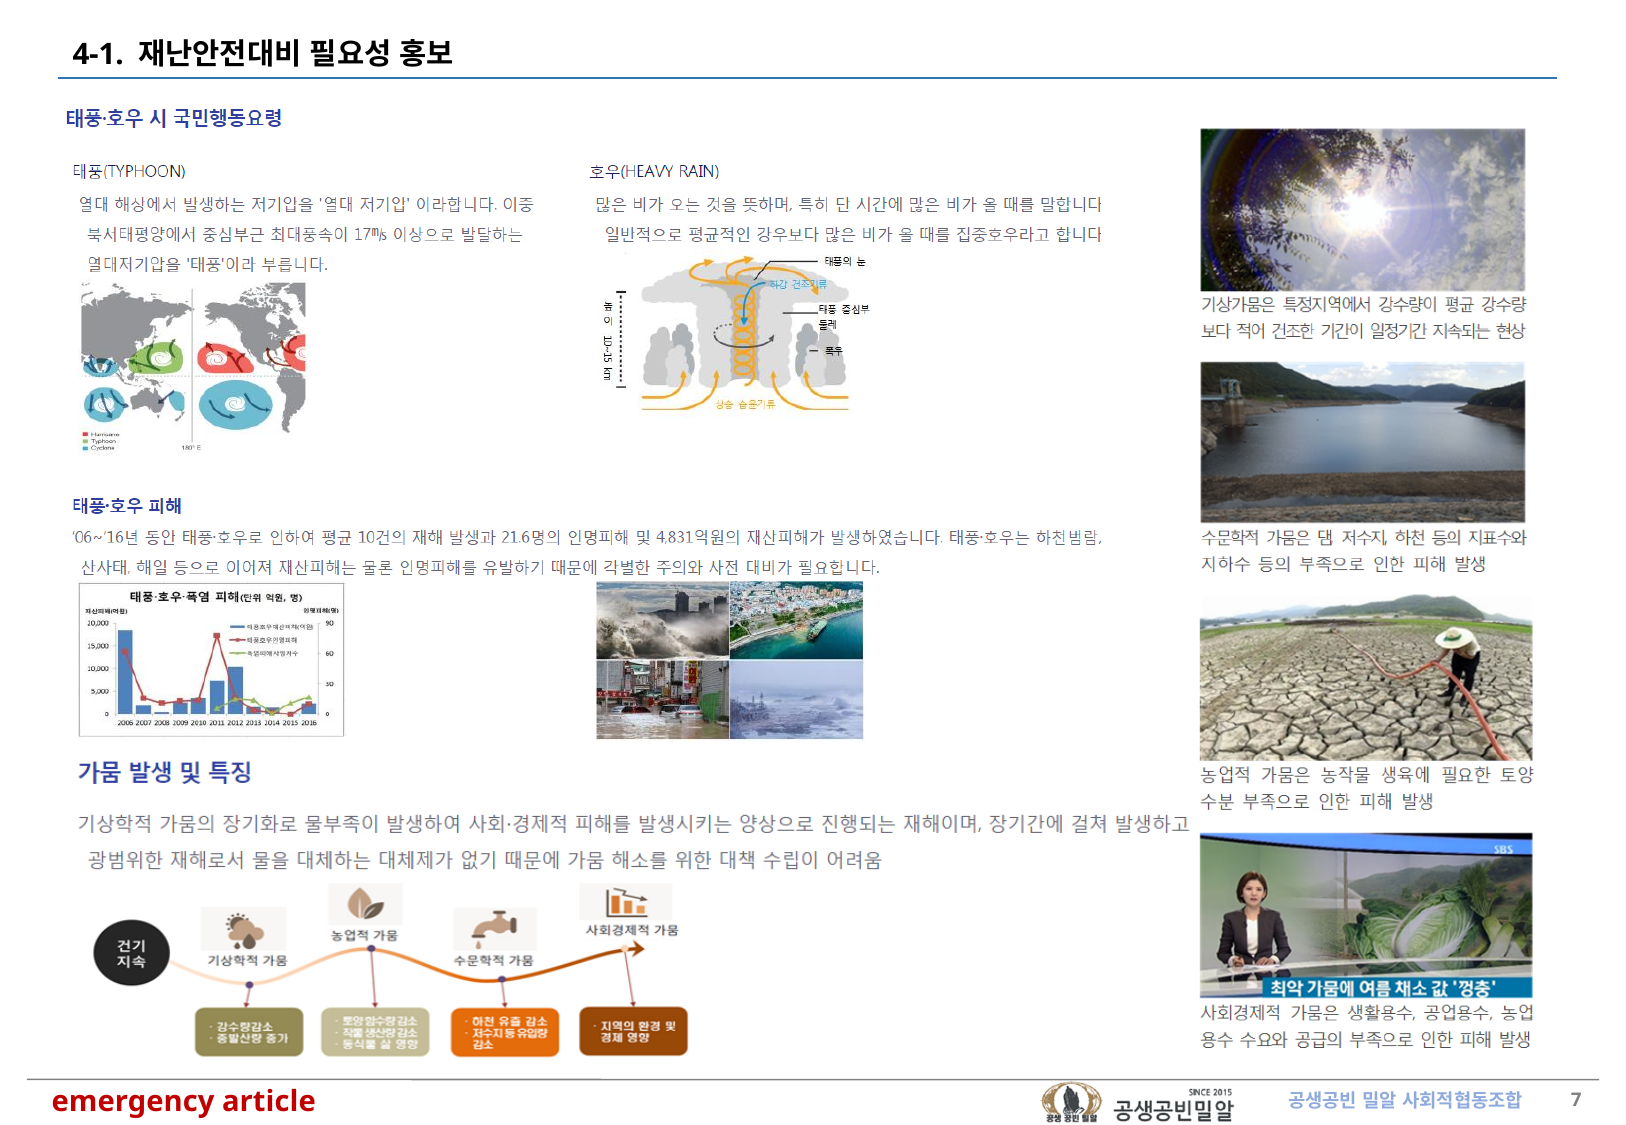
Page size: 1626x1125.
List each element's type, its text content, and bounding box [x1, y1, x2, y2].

text_box emergency article [36, 1074, 331, 1079]
text_box 공생공빈 밀알 사회적협동조합 [1244, 1080, 1567, 1119]
picture [59, 101, 1110, 744]
picture [1193, 120, 1530, 578]
picture [70, 589, 1534, 1064]
text_box 7 [1548, 1080, 1604, 1118]
text_box emergency article [36, 1080, 331, 1125]
text_box 4-1. 재난안전대비 필요성 홍보 [57, 30, 1521, 77]
picture [1039, 1080, 1238, 1125]
